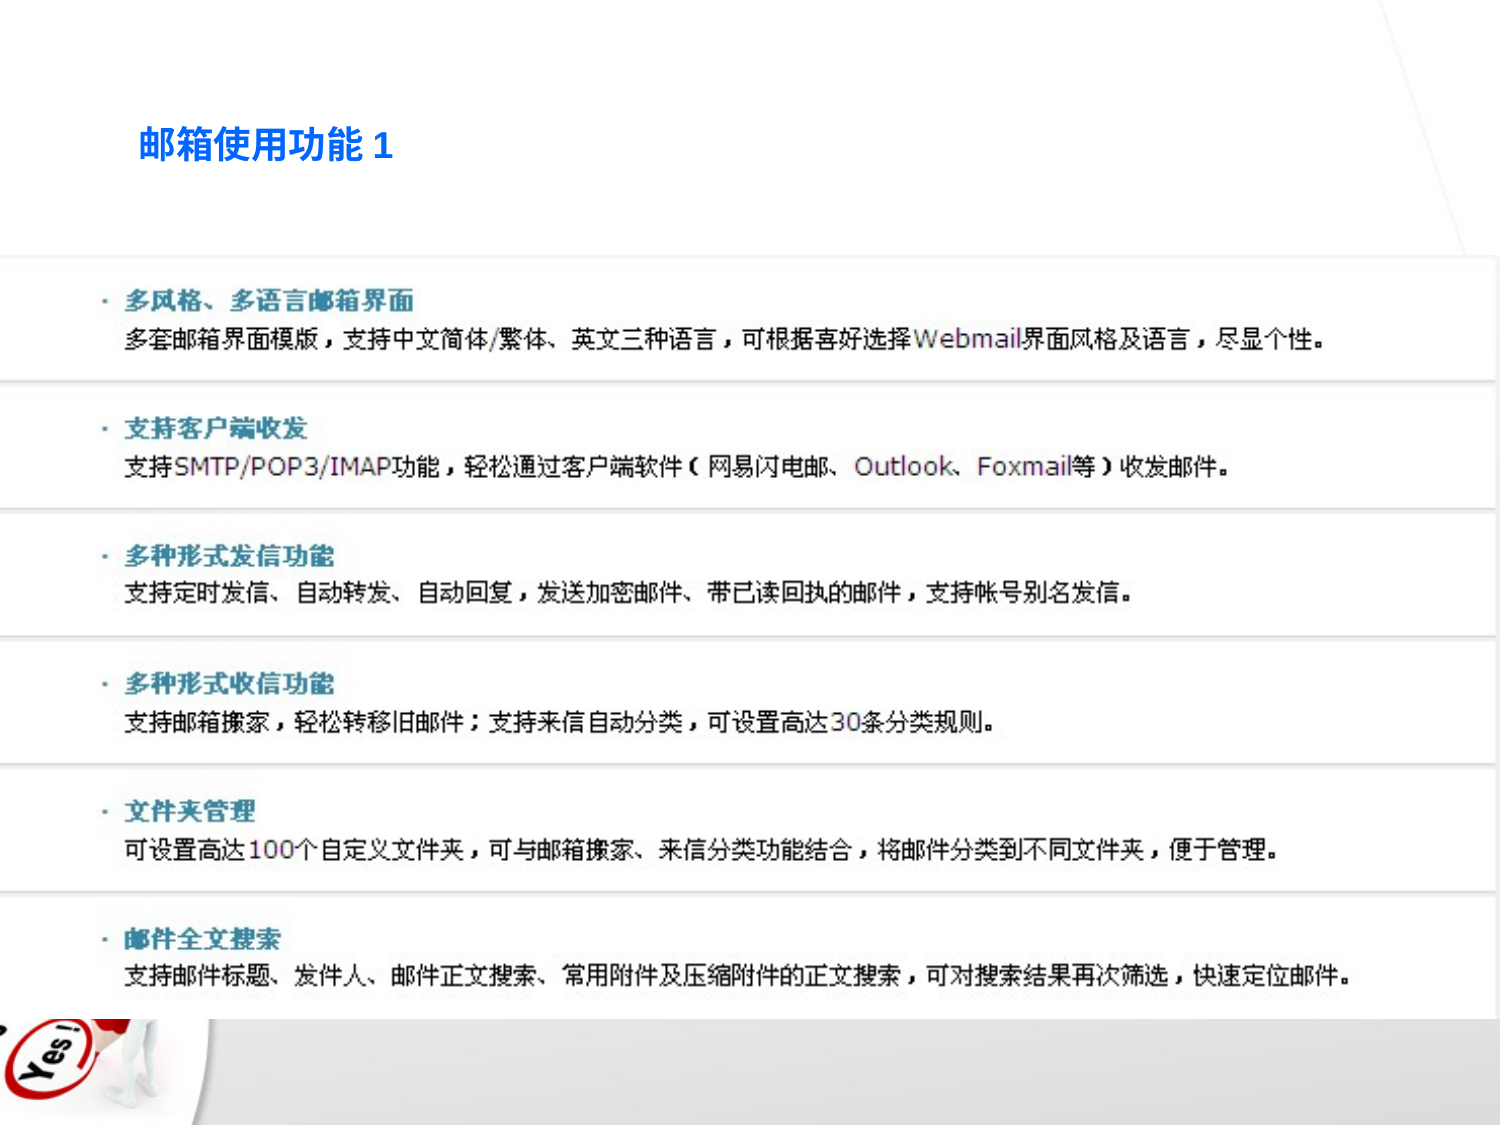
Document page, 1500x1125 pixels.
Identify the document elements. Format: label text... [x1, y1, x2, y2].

text_box 邮箱使用功能1 [123, 113, 609, 174]
picture [0, 0, 1500, 1125]
